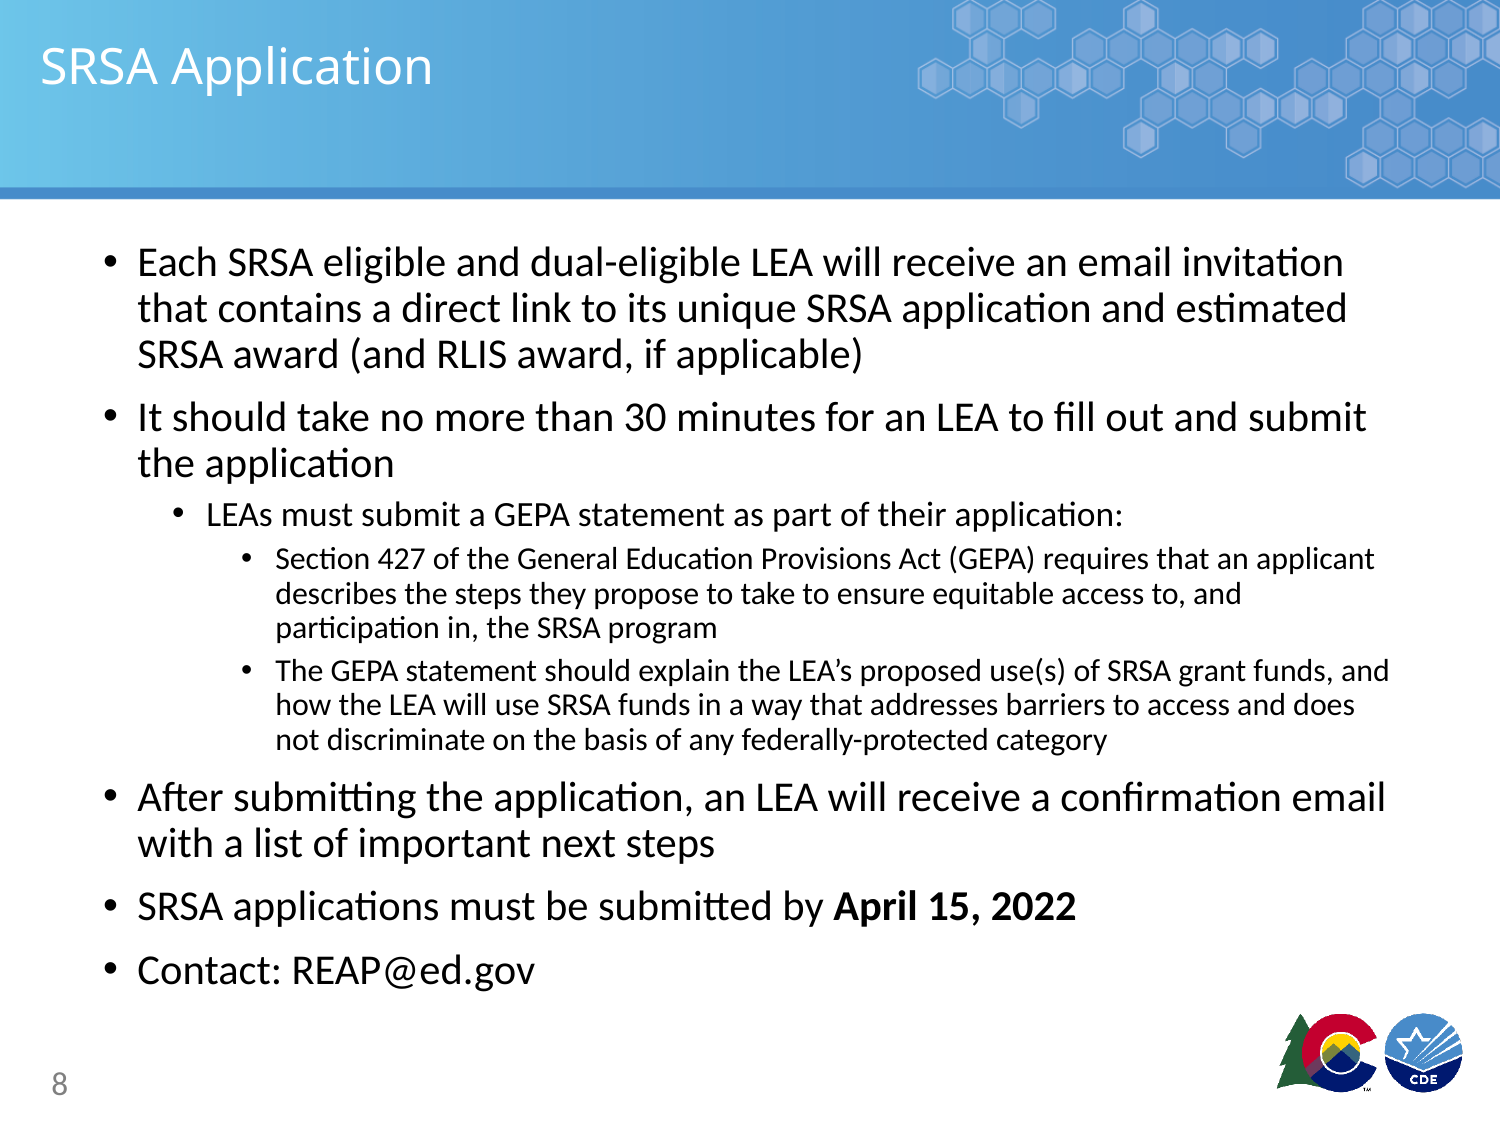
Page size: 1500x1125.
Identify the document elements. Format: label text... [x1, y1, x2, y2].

slide_number 8 [36, 1054, 375, 1115]
title SRSA Application [40, 41, 1038, 166]
picture [1275, 1012, 1463, 1093]
picture [0, 0, 1500, 200]
list Each SRSA eligible and dual-eligible LEA will receive an email invitation that contains a direct link to its unique SRSA application and estimated SRSA award (and RLIS award, if applicable) It should take no more than 30 minutes for an LEA to fill out and submit the application LEAs must submit a GEPA statement as part of their application: Section 427 of the General Education Provisions Act (GEPA) requires that an applicant describes the steps they propose to take to ensure equitable access to, and participation in, the SRSA program The GEPA statement should explain the LEA’s proposed use(s) of SRSA grant funds, and how the LEA will use SRSA funds in a way that addresses barriers to access and does not discriminate on the basis of any federally-protected category After submitting the application, an LEA will receive a confirmation email with a list of important next steps SRSA applications must be submitted by April 15, 2022 Contact: REAP@ed.gov [103, 239, 1397, 1002]
